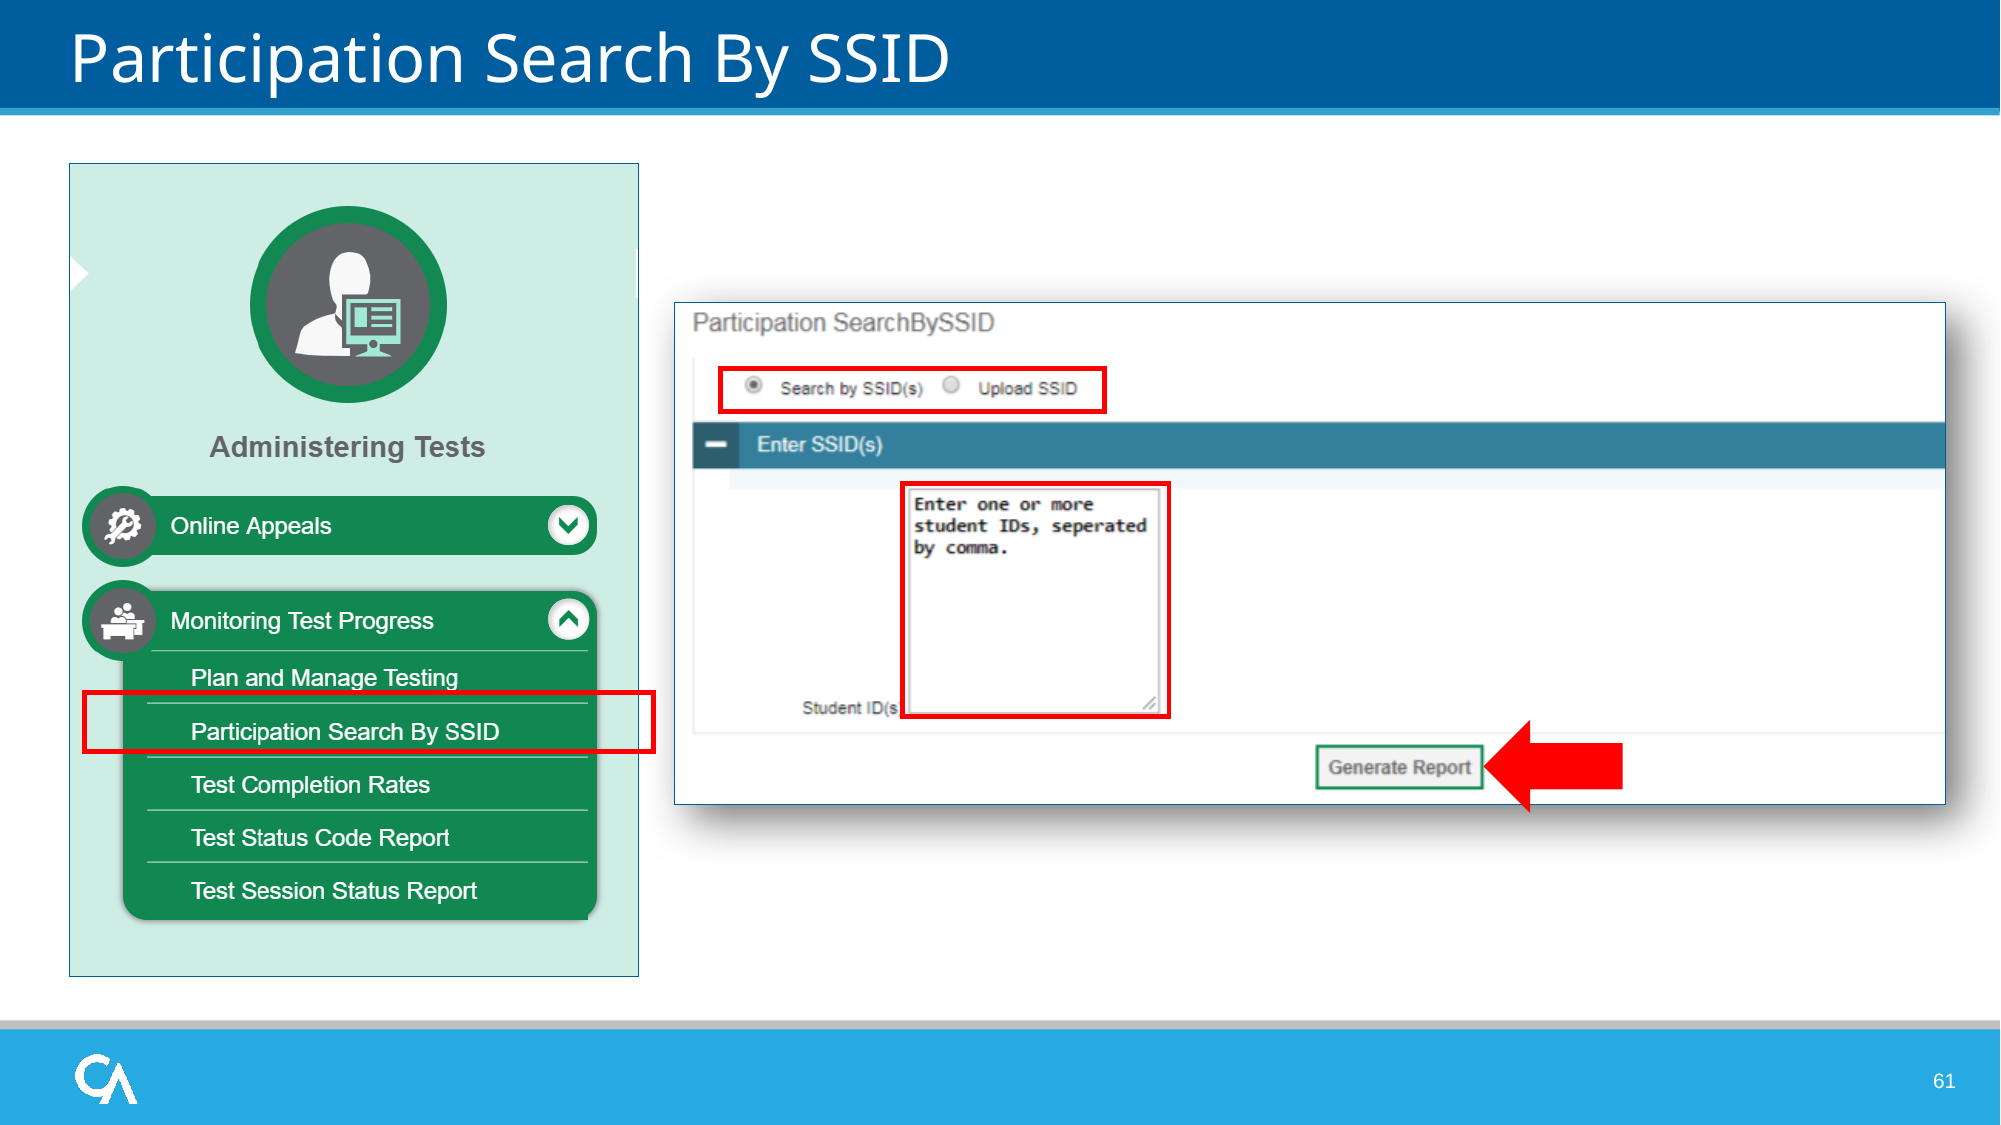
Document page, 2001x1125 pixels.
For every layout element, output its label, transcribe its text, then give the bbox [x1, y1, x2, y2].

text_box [674, 302, 1946, 811]
text_box [639, 692, 654, 753]
picture [69, 163, 639, 977]
slide_number 61 [1855, 1057, 1972, 1103]
title Participation Search By SSID [69, 10, 1878, 96]
picture [75, 1054, 138, 1104]
